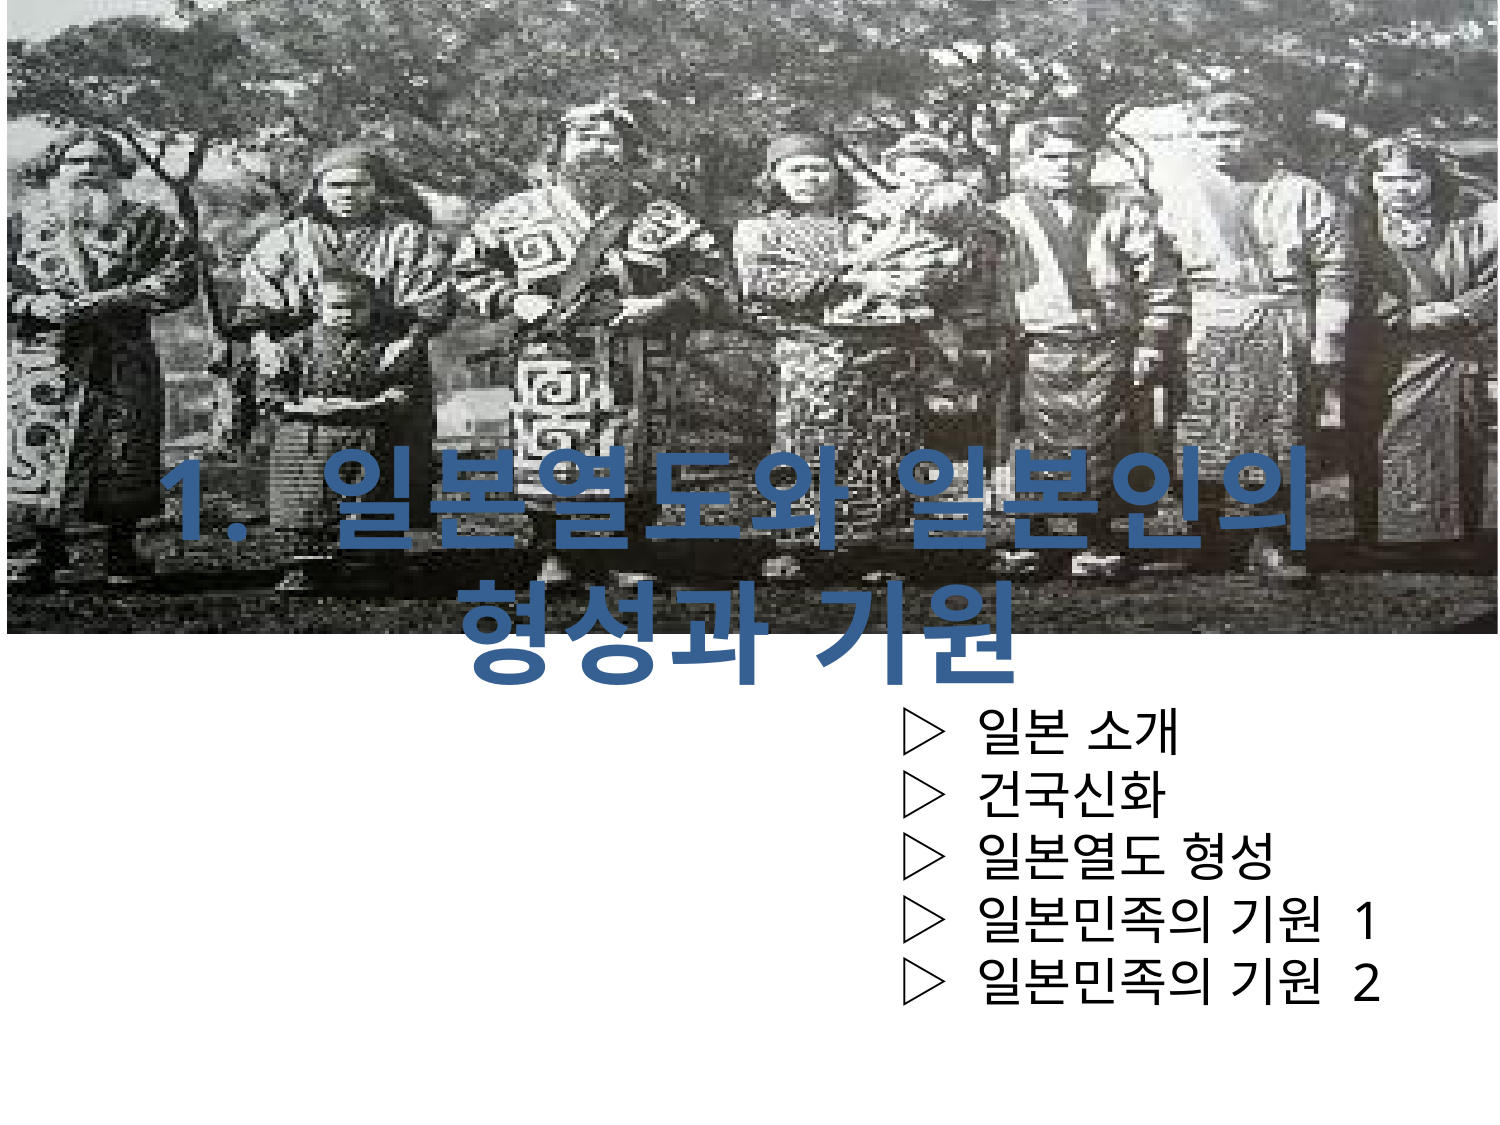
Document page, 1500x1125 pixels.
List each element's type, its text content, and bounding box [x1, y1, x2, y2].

text_box ▷ 일본 소개 ▷ 건국신화 ▷ 일본열도 형성 ▷ 일본민족의 기원 1 ▷ 일본민족의 기원 2 [868, 692, 1500, 1082]
picture [0, 0, 1498, 634]
text_box 1. 일본열도와 일본인의 형성과 기원 [64, 643, 1413, 706]
